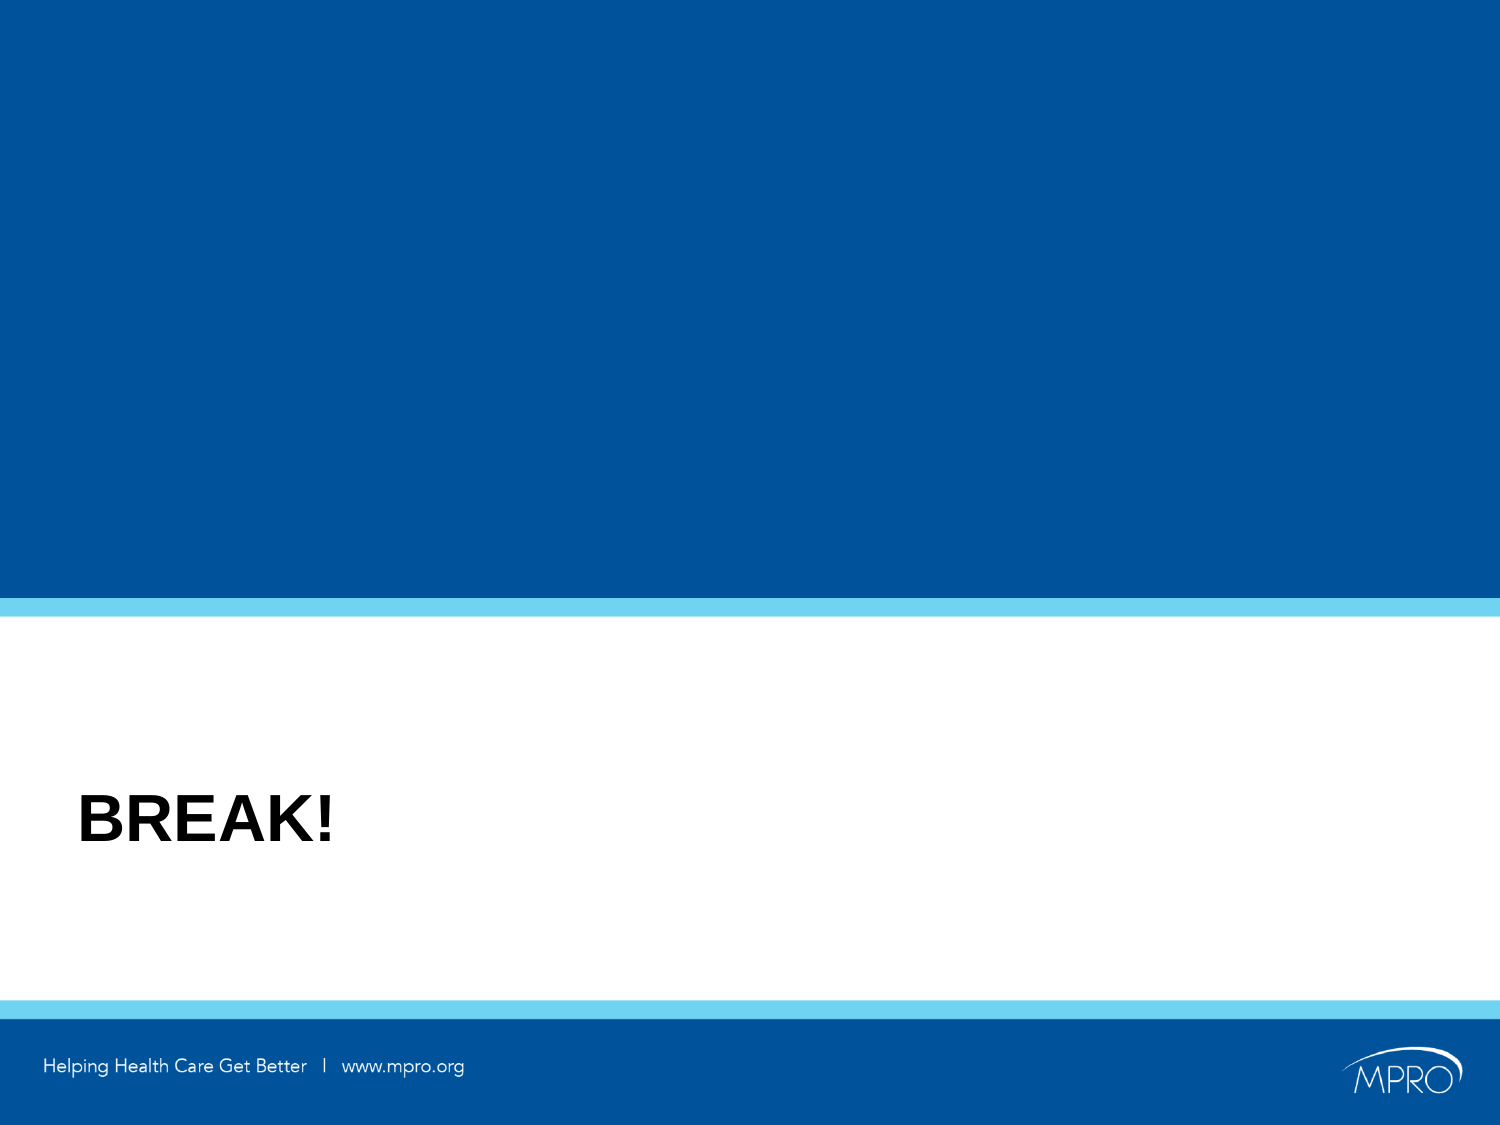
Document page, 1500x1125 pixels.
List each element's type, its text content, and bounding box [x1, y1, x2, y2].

picture [0, 0, 1500, 1125]
title Break! [62, 637, 1450, 863]
